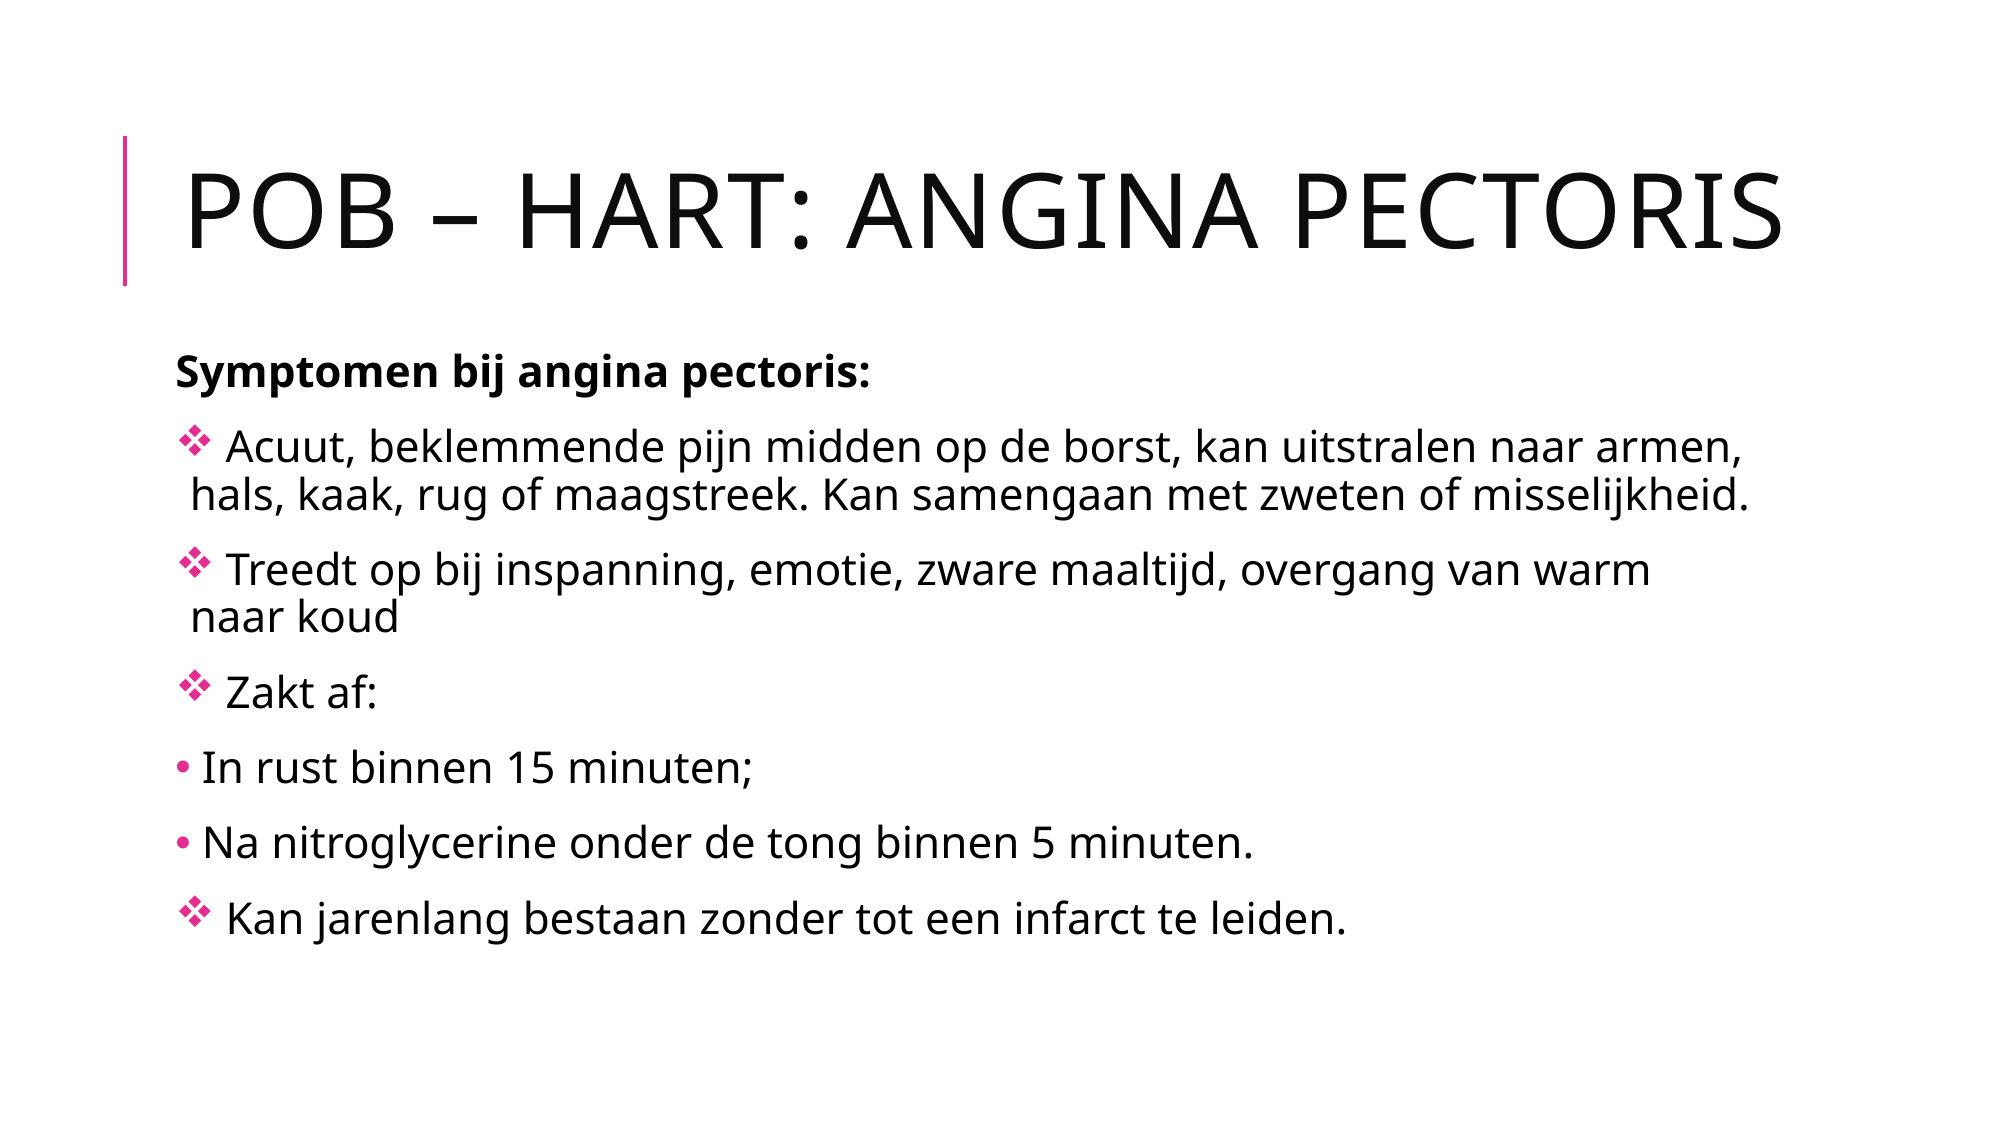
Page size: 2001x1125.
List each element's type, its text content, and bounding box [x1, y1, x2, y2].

list Symptomen bij angina pectoris: Acuut, beklemmende pijn midden op de borst, kan uitstralen naar armen, hals, kaak, rug of maagstreek. Kan samengaan met zweten of misselijkheid. Treedt op bij inspanning, emotie, zware maaltijd, overgang van warm naar koud Zakt af: In rust binnen 15 minuten; Na nitroglycerine onder de tong binnen 5 minuten. Kan jarenlang bestaan zonder tot een infarct te leiden. [168, 341, 1763, 1002]
title POB – Hart: Angina pectoris [168, 96, 1830, 342]
